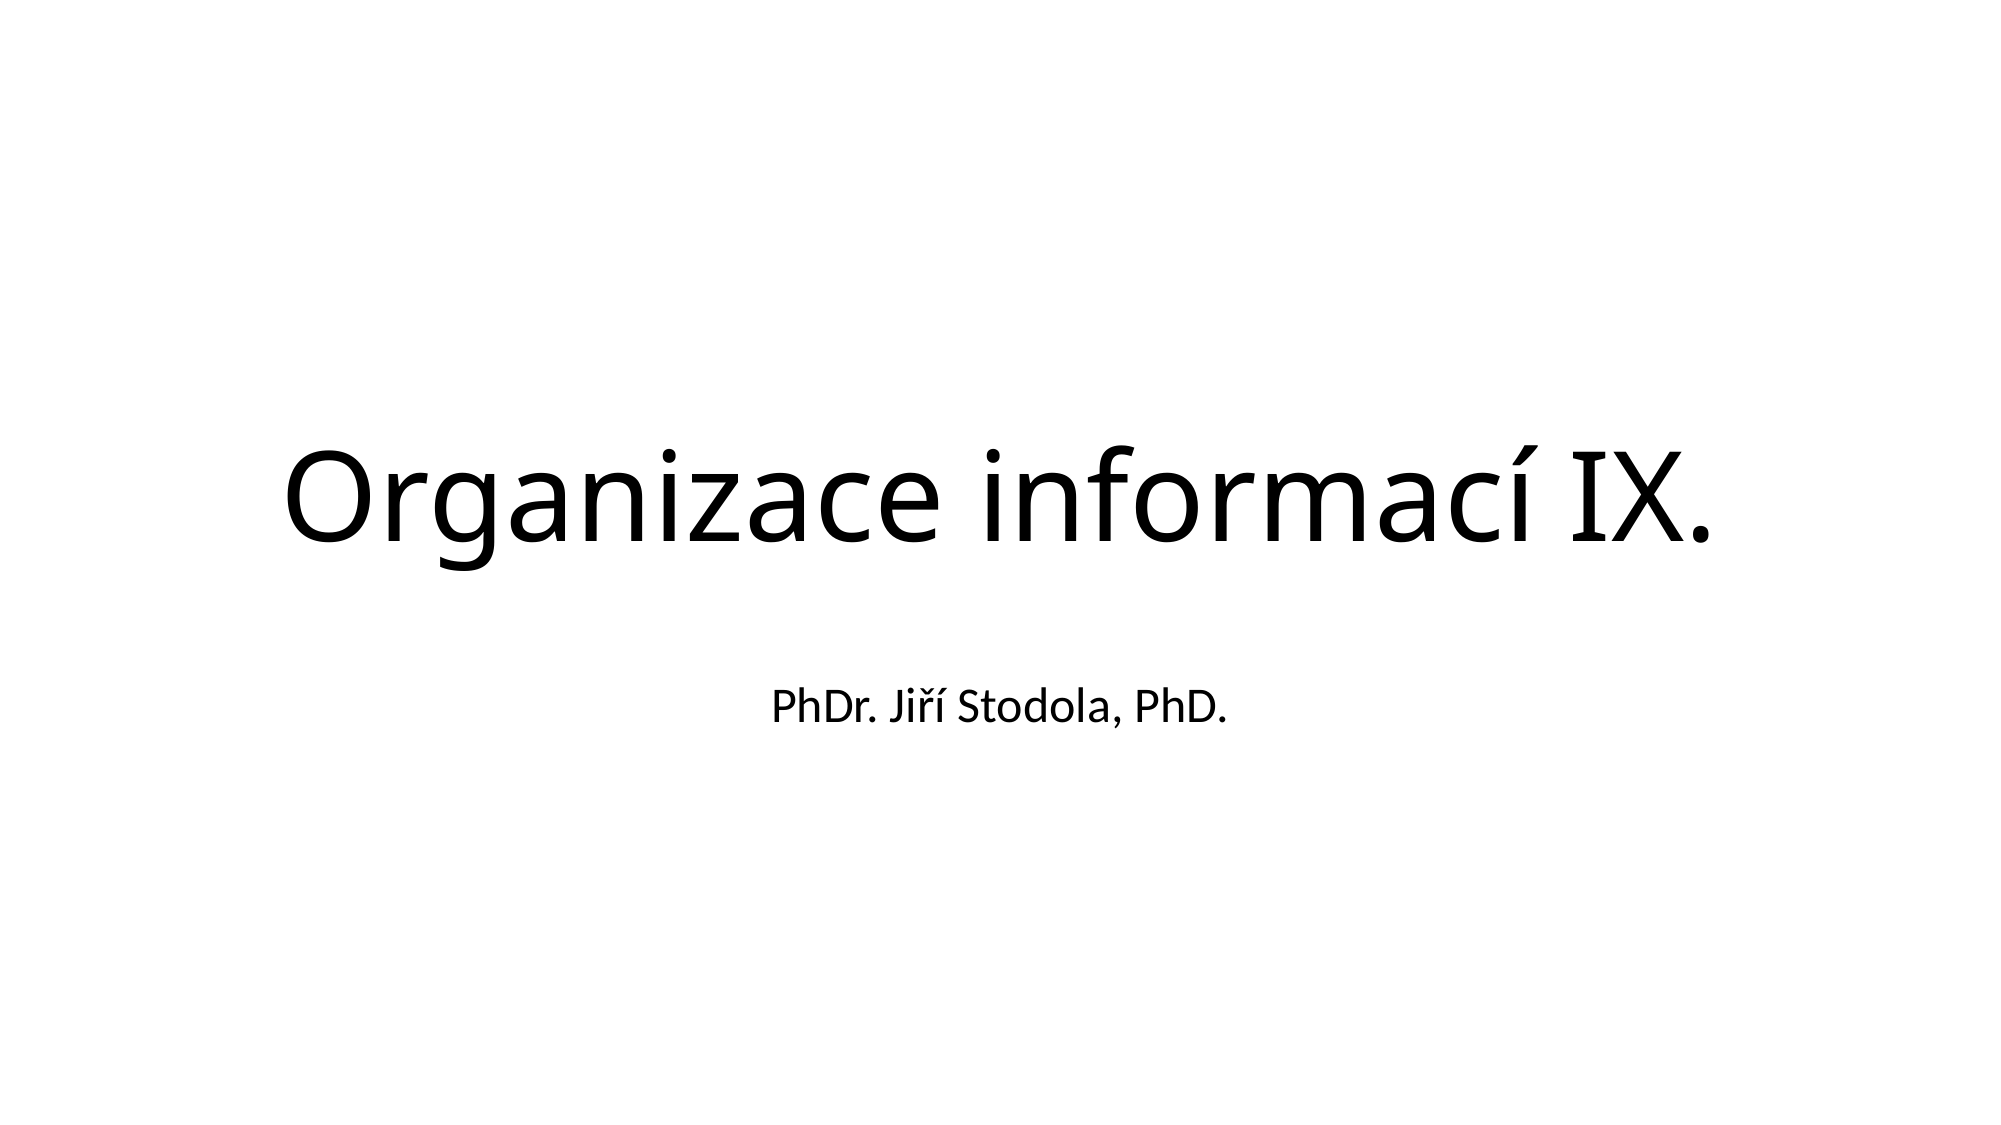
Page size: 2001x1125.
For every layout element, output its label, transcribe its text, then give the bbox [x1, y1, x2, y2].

title Organizace informací IX. [249, 184, 1750, 576]
subtitle PhDr. Jiří Stodola, PhD. [249, 590, 1750, 863]
